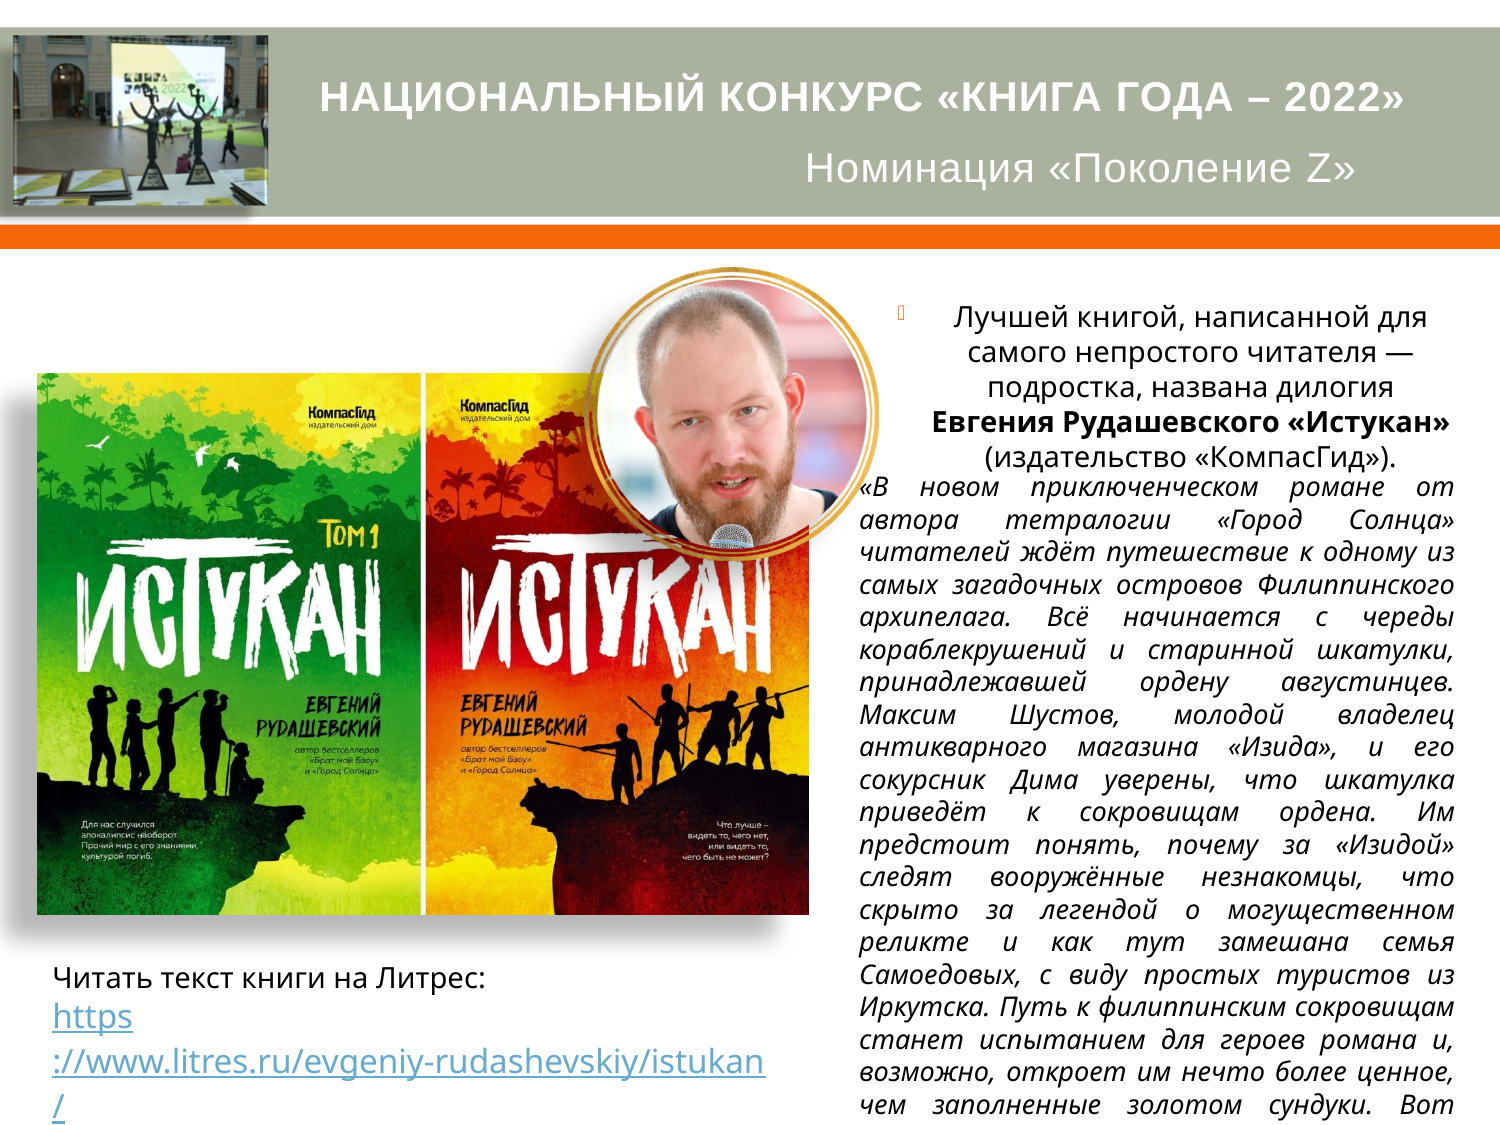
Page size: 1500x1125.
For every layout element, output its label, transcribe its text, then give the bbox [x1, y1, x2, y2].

picture [0, 33, 269, 233]
picture [37, 266, 879, 915]
list Лучшей книгой, написанной для самого непростого читателя — подростка, названа дилогия Евгения Рудашевского «Истукан» (издательство «КомпасГид»). [886, 290, 1470, 432]
title НАЦИОНАЛЬНЫЙ КОНКУРС «КНИГА ГОДА – 2022» [259, 28, 1467, 212]
text_box Читать текст книги на Литрес: https://www.litres.ru/evgeniy-rudashevskiy/istukan/ [37, 952, 788, 1125]
text_box «В новом приключенческом романе от автора тетралогии «Город Солнца» читателей ждёт путешествие к одному из самых загадочных островов Филиппинского архипелага. Всё начинается с череды кораблекрушений и старинной шкатулки, принадлежавшей ордену августинцев. Максим Шустов, молодой владелец антикварного магазина «Изида», и его сокурсник Дима уверены, что шкатулка приведёт к сокровищам ордена. Им предстоит понять, почему за «Изидой» следят вооружённые незнакомцы, что скрыто за легендой о могущественном реликте и как тут замешана семья Самоедовых, с виду простых туристов из Иркутска. Путь к филиппинским сокровищам станет испытанием для героев романа и, возможно, откроет им нечто более ценное, чем заполненные золотом сундуки. Вот только обрадуются ли они сделанному открытию?» (КомпасГид). [844, 432, 1470, 1125]
text_box Номинация «Поколение Z» [790, 133, 1372, 198]
